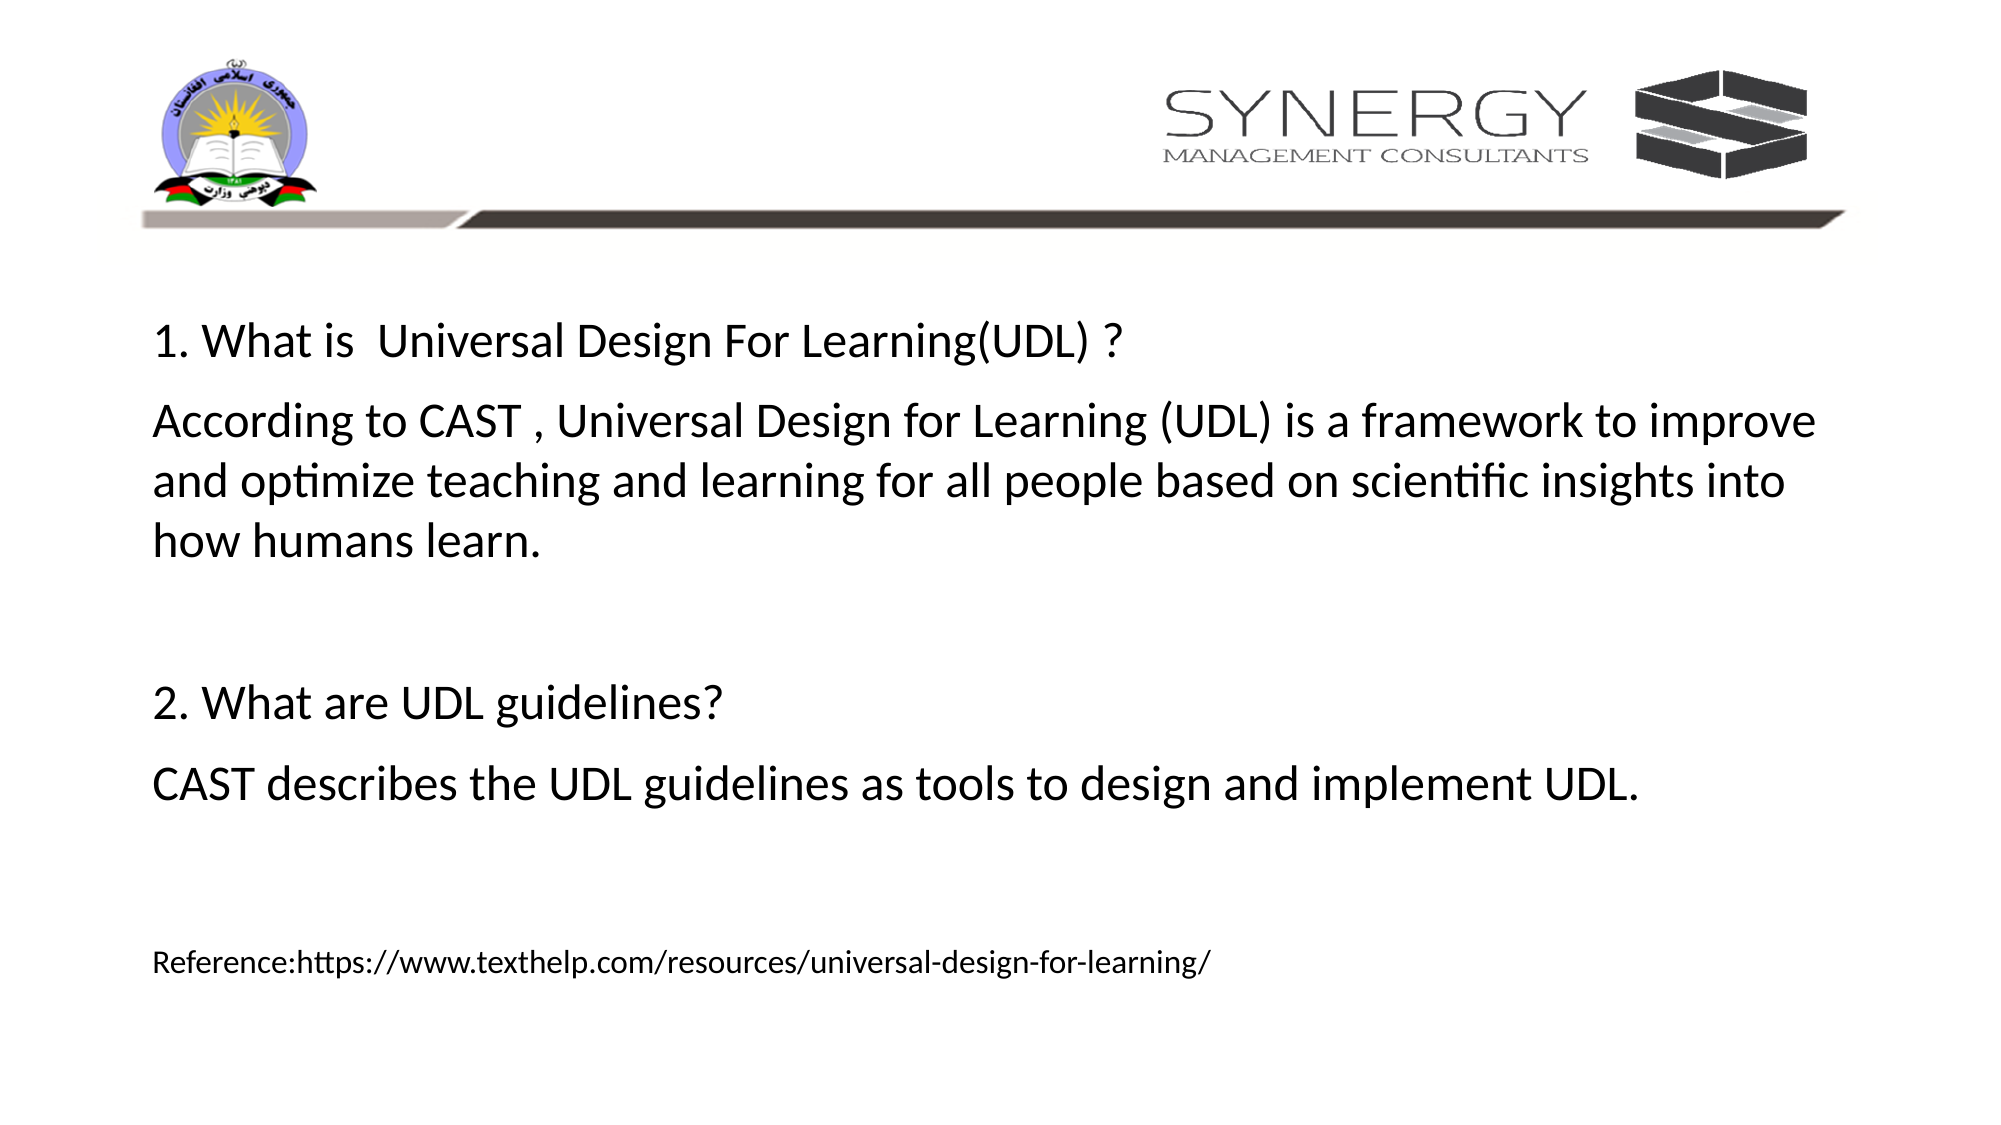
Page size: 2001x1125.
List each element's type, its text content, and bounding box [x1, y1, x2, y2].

list 1. What is Universal Design For Learning(UDL) ? According to CAST , Universal Design for Learning (UDL) is a framework to improve and optimize teaching and learning for all people based on scientific insights into how humans learn. 2. What are UDL guidelines? CAST describes the UDL guidelines as tools to design and implement UDL. Reference:https://www.texthelp.com/resources/universal-design-for-learning/ [137, 299, 1863, 1014]
picture [96, 52, 1878, 265]
